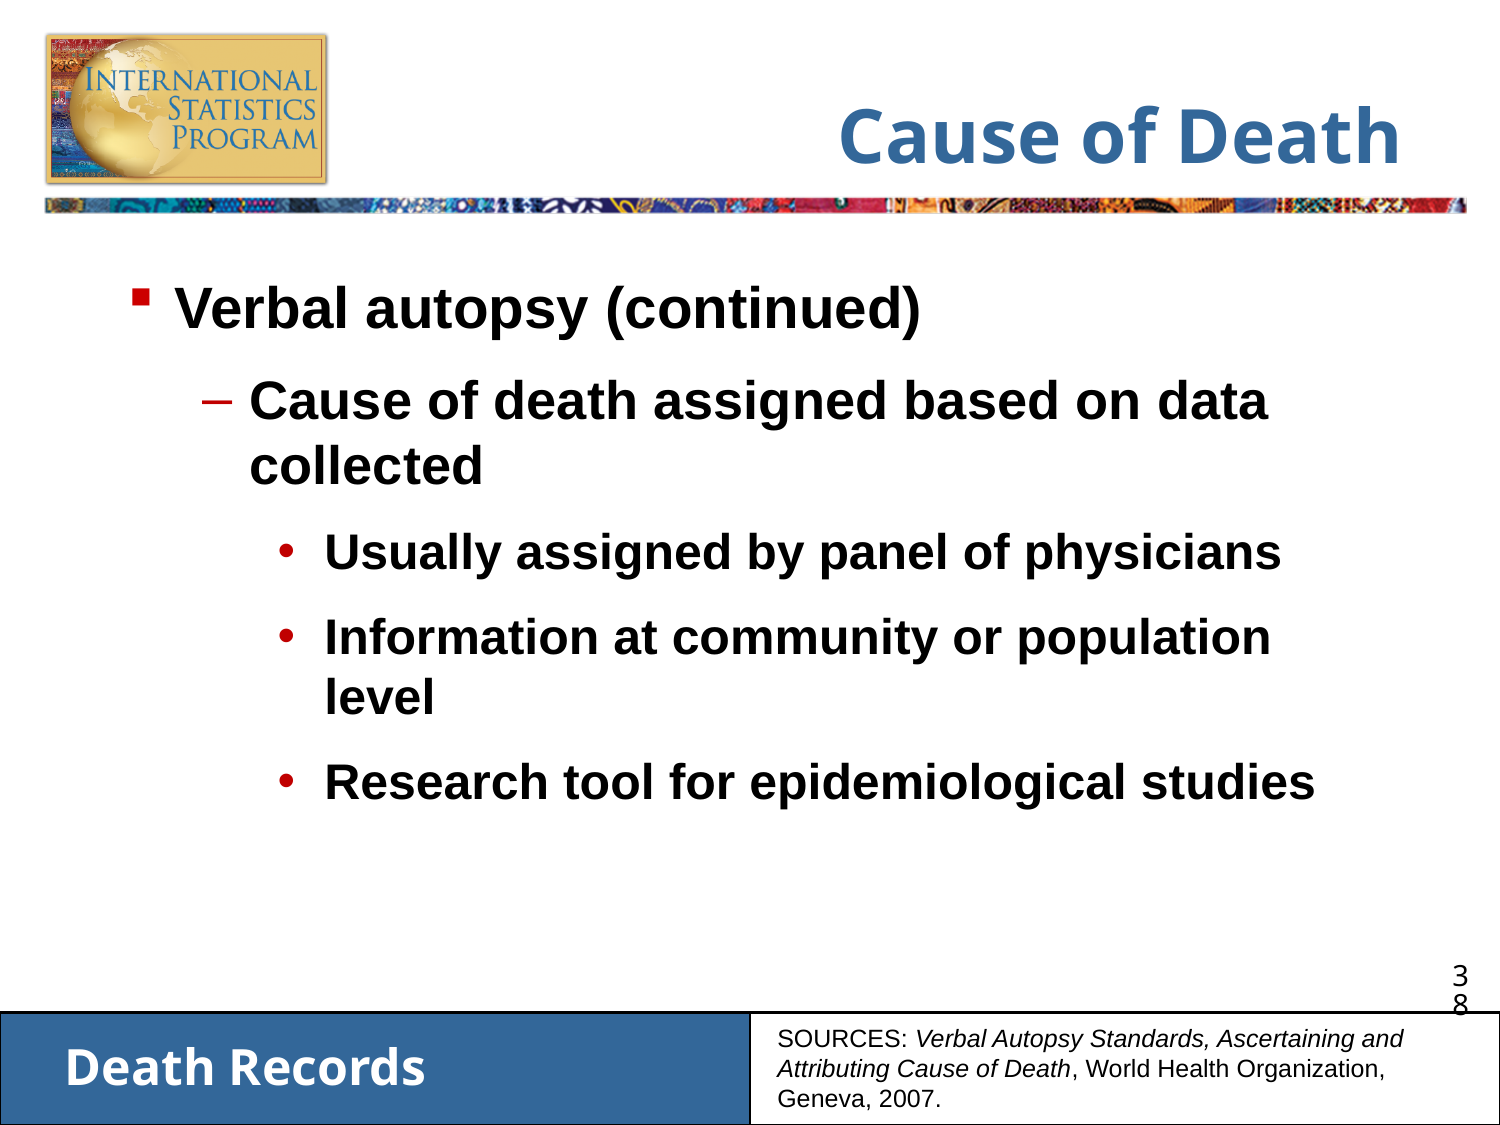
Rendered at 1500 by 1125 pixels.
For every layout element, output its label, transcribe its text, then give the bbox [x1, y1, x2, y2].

picture [37, 24, 1481, 219]
text_box SOURCES: Verbal Autopsy Standards, Ascertaining and Attributing Cause of Death, World Health Organization, Geneva, 2007. [762, 1015, 1500, 1121]
title Cause of Death [62, 87, 1438, 190]
picture [1, 1014, 749, 1124]
list Verbal autopsy (continued) Cause of death assigned based on data collected Usually assigned by panel of physicians Information at community or population level Research tool for epidemiological studies [112, 262, 1413, 1000]
